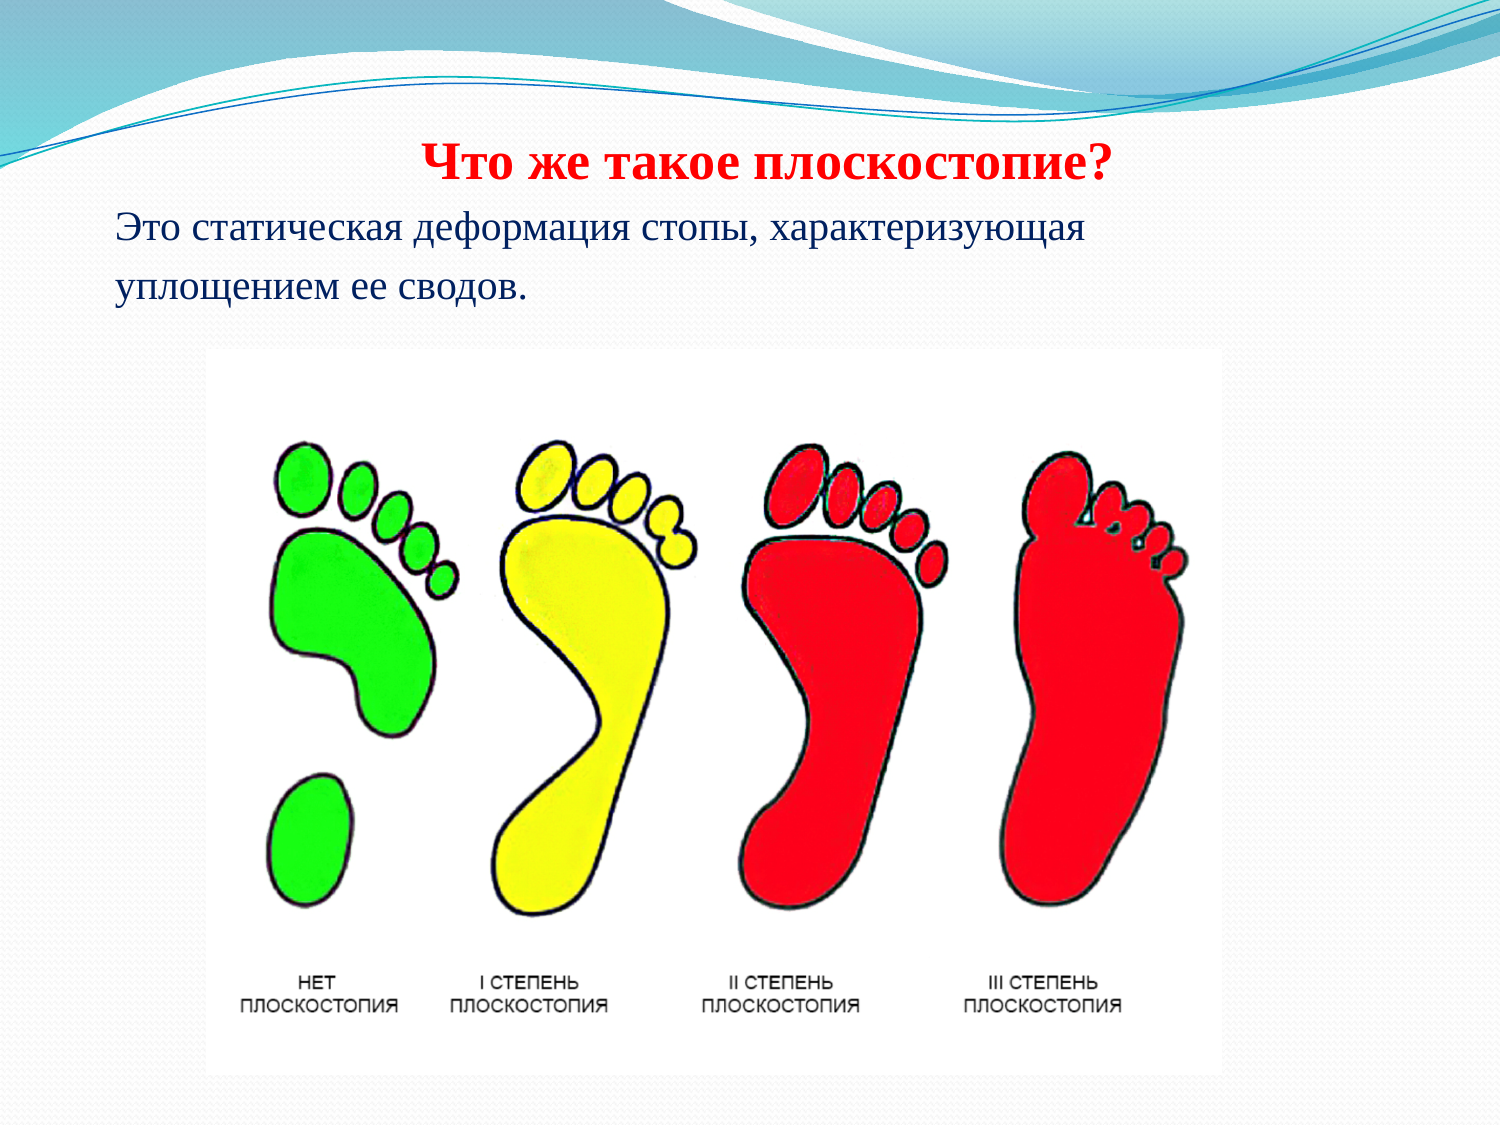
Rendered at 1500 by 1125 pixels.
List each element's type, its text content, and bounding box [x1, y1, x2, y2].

list Что же такое плоскостопие? Это статическая деформация стопы, характеризующая уплощением ее сводов. [100, 42, 1451, 763]
picture [206, 349, 1222, 1075]
